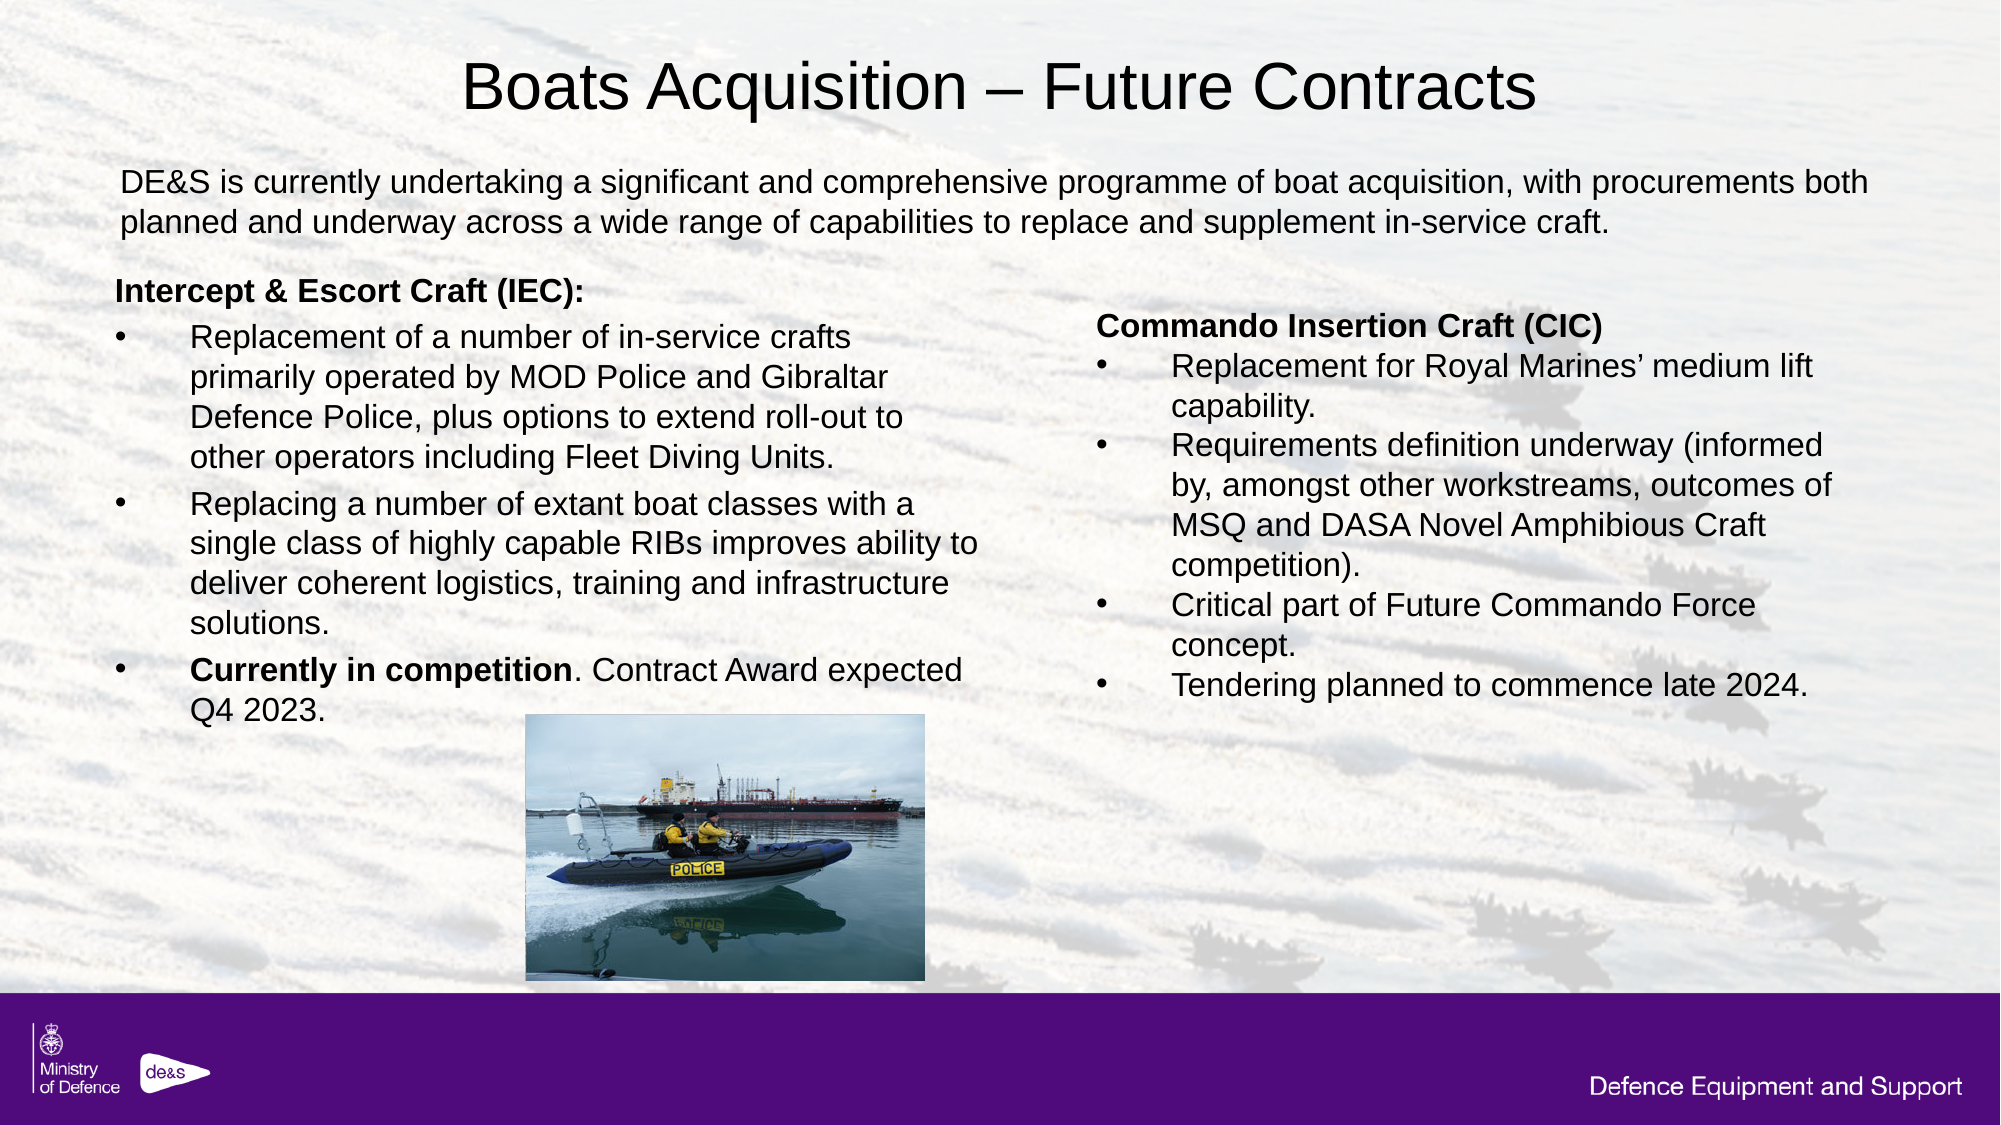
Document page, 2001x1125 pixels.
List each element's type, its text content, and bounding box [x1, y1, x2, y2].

title Boats Acquisition – Future Contracts [99, 26, 1900, 139]
picture [0, 0, 2000, 1125]
text_box DE&S is currently undertaking a significant and comprehensive programme of boat acquisition, with procurements both planned and underway across a wide range of capabilities to replace and supplement in-service craft. [99, 144, 1900, 257]
text_box Commando Insertion Craft (CIC) Replacement for Royal Marines’ medium lift capability. Requirements definition underway (informed by, amongst other workstreams, outcomes of MSQ and DASA Novel Amphibious Craft competition). Critical part of Future Commando Force concept. Tendering planned to commence late 2024. [1081, 256, 1854, 806]
list Intercept & Escort Craft (IEC): Replacement of a number of in-service crafts primarily operated by MOD Police and Gibraltar Defence Police, plus options to extend roll-out to other operators including Fleet Diving Units. Replacing a number of extant boat classes with a single class of highly capable RIBs improves ability to deliver coherent logistics, training and infrastructure solutions. Currently in competition. Contract Award expected Q4 2023. [99, 261, 1000, 895]
